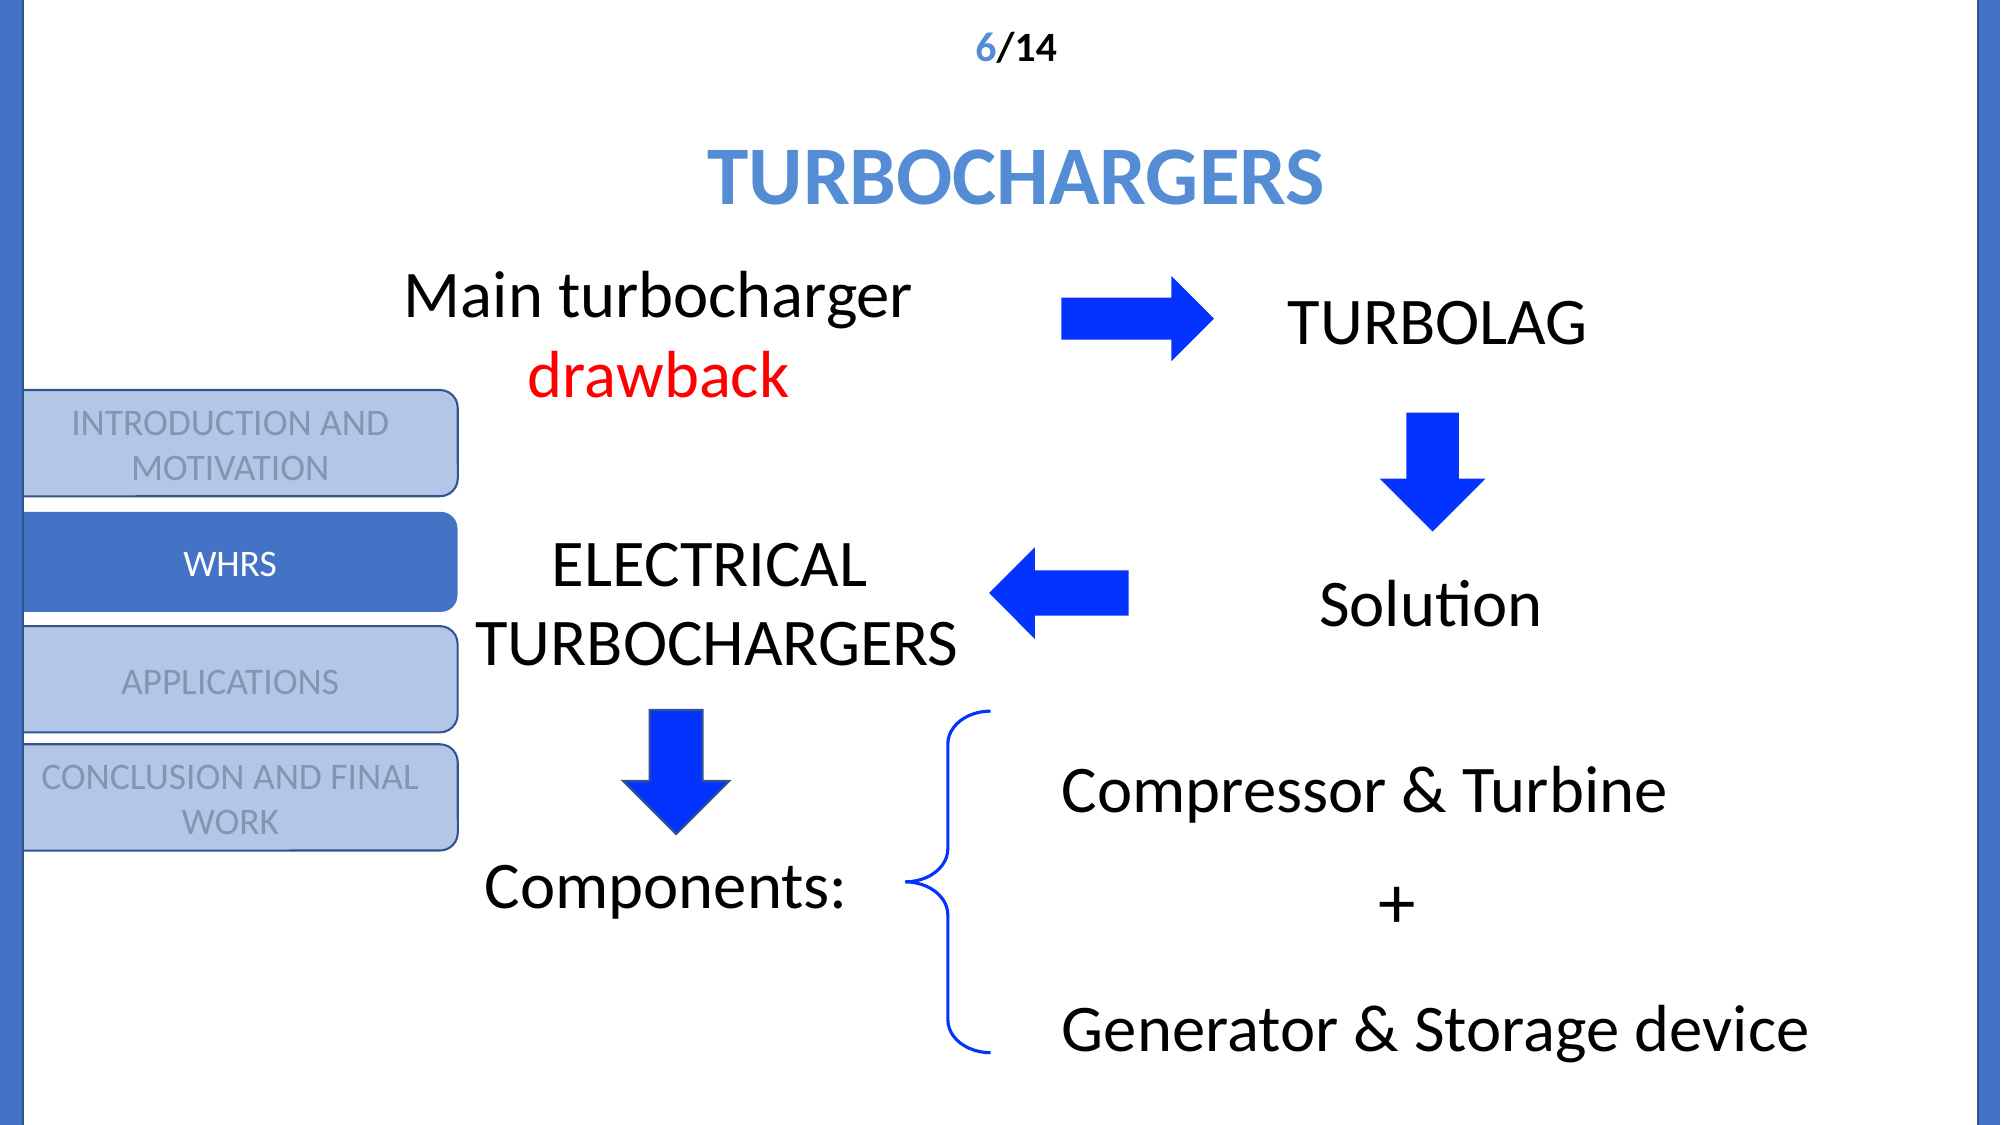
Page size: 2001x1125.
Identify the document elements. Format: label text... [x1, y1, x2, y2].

text_box APPLICATIONS [24, 626, 458, 733]
text_box [990, 549, 1128, 637]
text_box [1062, 278, 1213, 359]
text_box [623, 709, 730, 834]
text_box Components: [469, 834, 883, 931]
text_box ELECTRICAL TURBOCHARGERS [457, 511, 977, 689]
text_box CONCLUSION AND FINAL WORK [24, 744, 458, 851]
text_box [1382, 413, 1484, 531]
text_box Generator & Storage device [1046, 977, 1833, 1074]
text_box [905, 711, 991, 1053]
text_box 6/14 [677, 12, 1355, 79]
text_box TURBOCHARGERS [28, 113, 1977, 244]
text_box Solution [1304, 552, 1562, 649]
text_box INTRODUCTION AND MOTIVATION [24, 389, 458, 497]
text_box TURBOLAG [1272, 270, 1607, 367]
text_box [1977, 0, 2000, 1125]
text_box Compressor & Turbine [1046, 738, 1690, 835]
text_box WHRS [24, 511, 458, 612]
text_box Main turbocharger drawback [385, 244, 947, 421]
text_box + [1363, 845, 1516, 952]
text_box [0, 0, 24, 1125]
